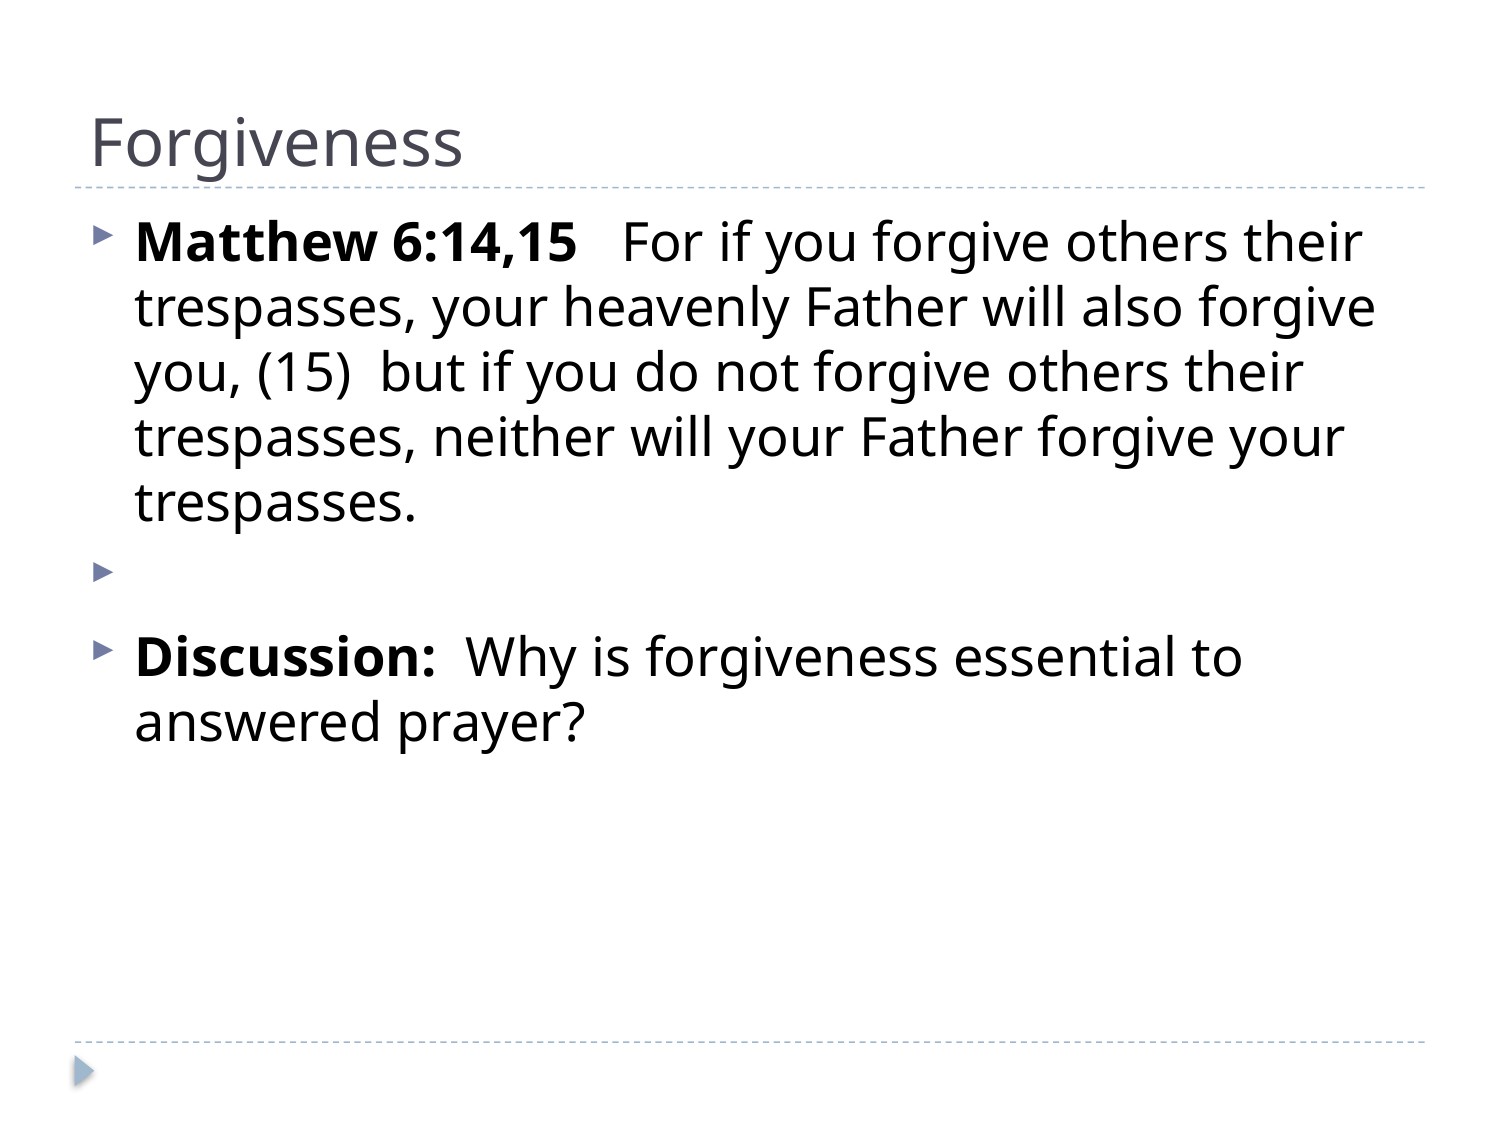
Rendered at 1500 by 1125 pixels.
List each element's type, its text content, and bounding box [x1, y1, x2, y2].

list Matthew 6:14,15 For if you forgive others their trespasses, your heavenly Father will also forgive you, (15) but if you do not forgive others their trespasses, neither will your Father forgive your trespasses. Discussion: Why is forgiveness essential to answered prayer? [75, 200, 1425, 1010]
title Forgiveness [75, 24, 1425, 188]
